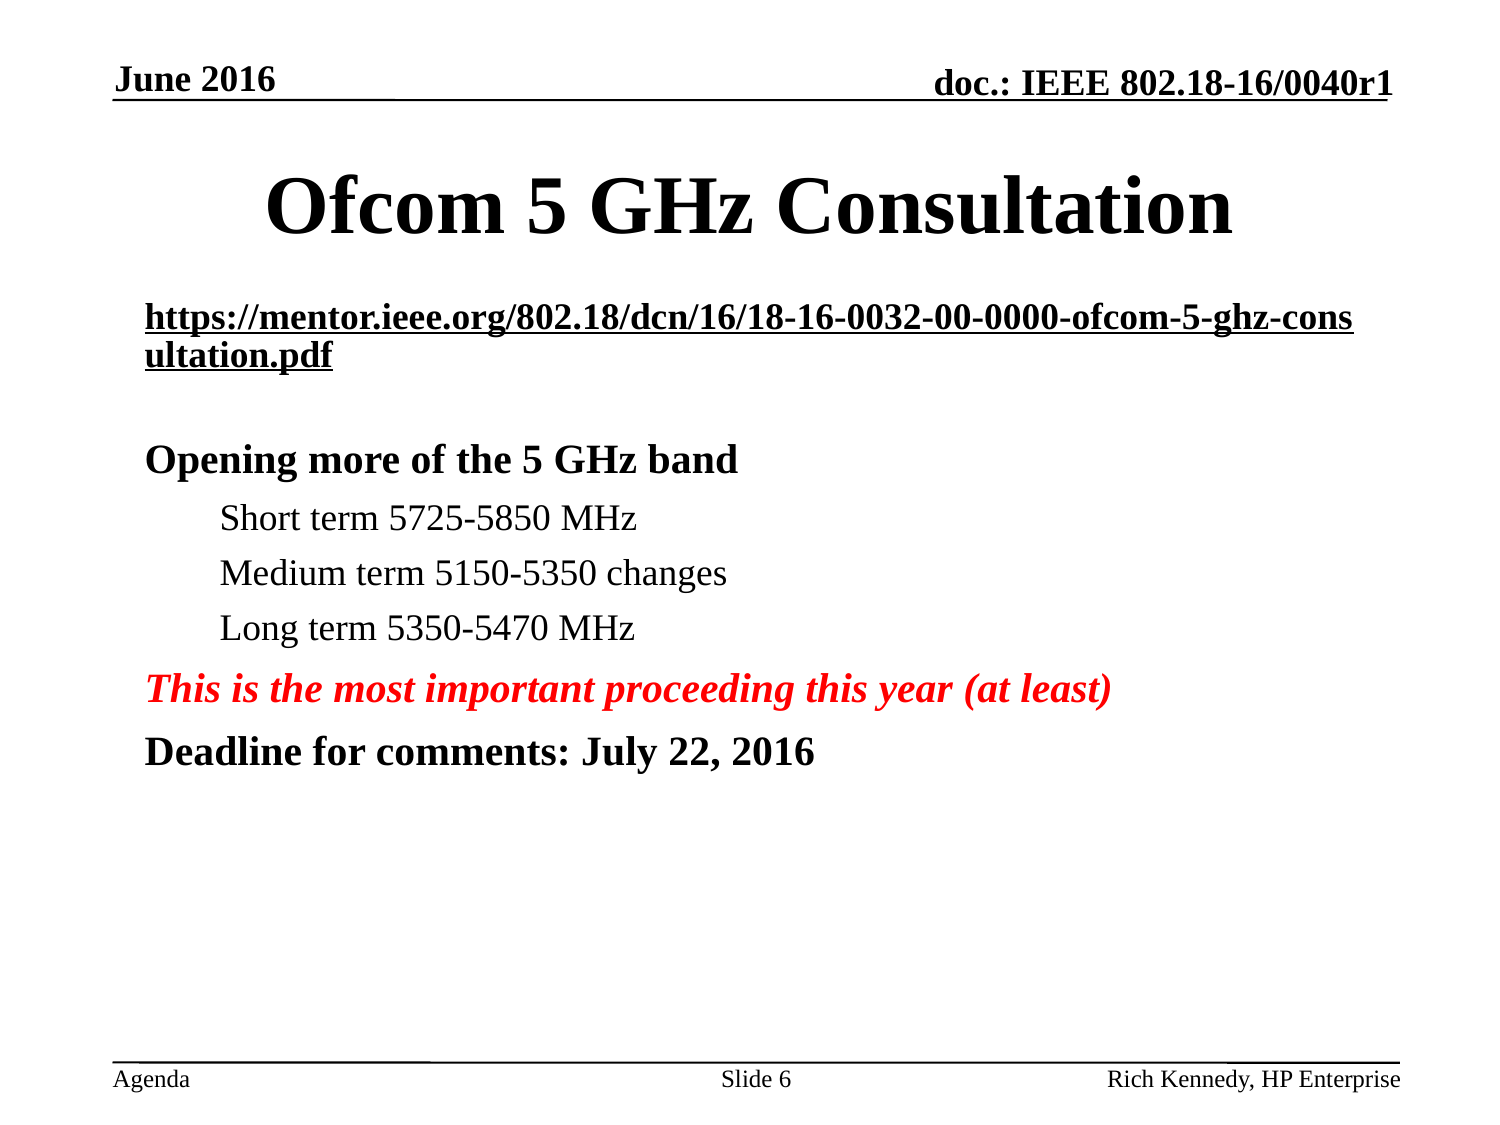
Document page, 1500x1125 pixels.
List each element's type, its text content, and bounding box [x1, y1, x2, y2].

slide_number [114, 54, 423, 100]
list https://mentor.ieee.org/802.18/dcn/16/18-16-0032-00-0000-ofcom-5-ghz-consultation.pdf Opening more of the 5 GHz band Short term 5725-5850 MHz Medium term 5150-5350 changes Long term 5350-5470 MHz This is the most important proceeding this year (at least) Deadline for comments: July 22, 2016 [129, 284, 1375, 1026]
footer Rich Kennedy, HP Enterprise [878, 1061, 1402, 1093]
title Ofcom 5 GHz Consultation [112, 112, 1388, 288]
slide_number Slide 6 [712, 1061, 800, 1123]
